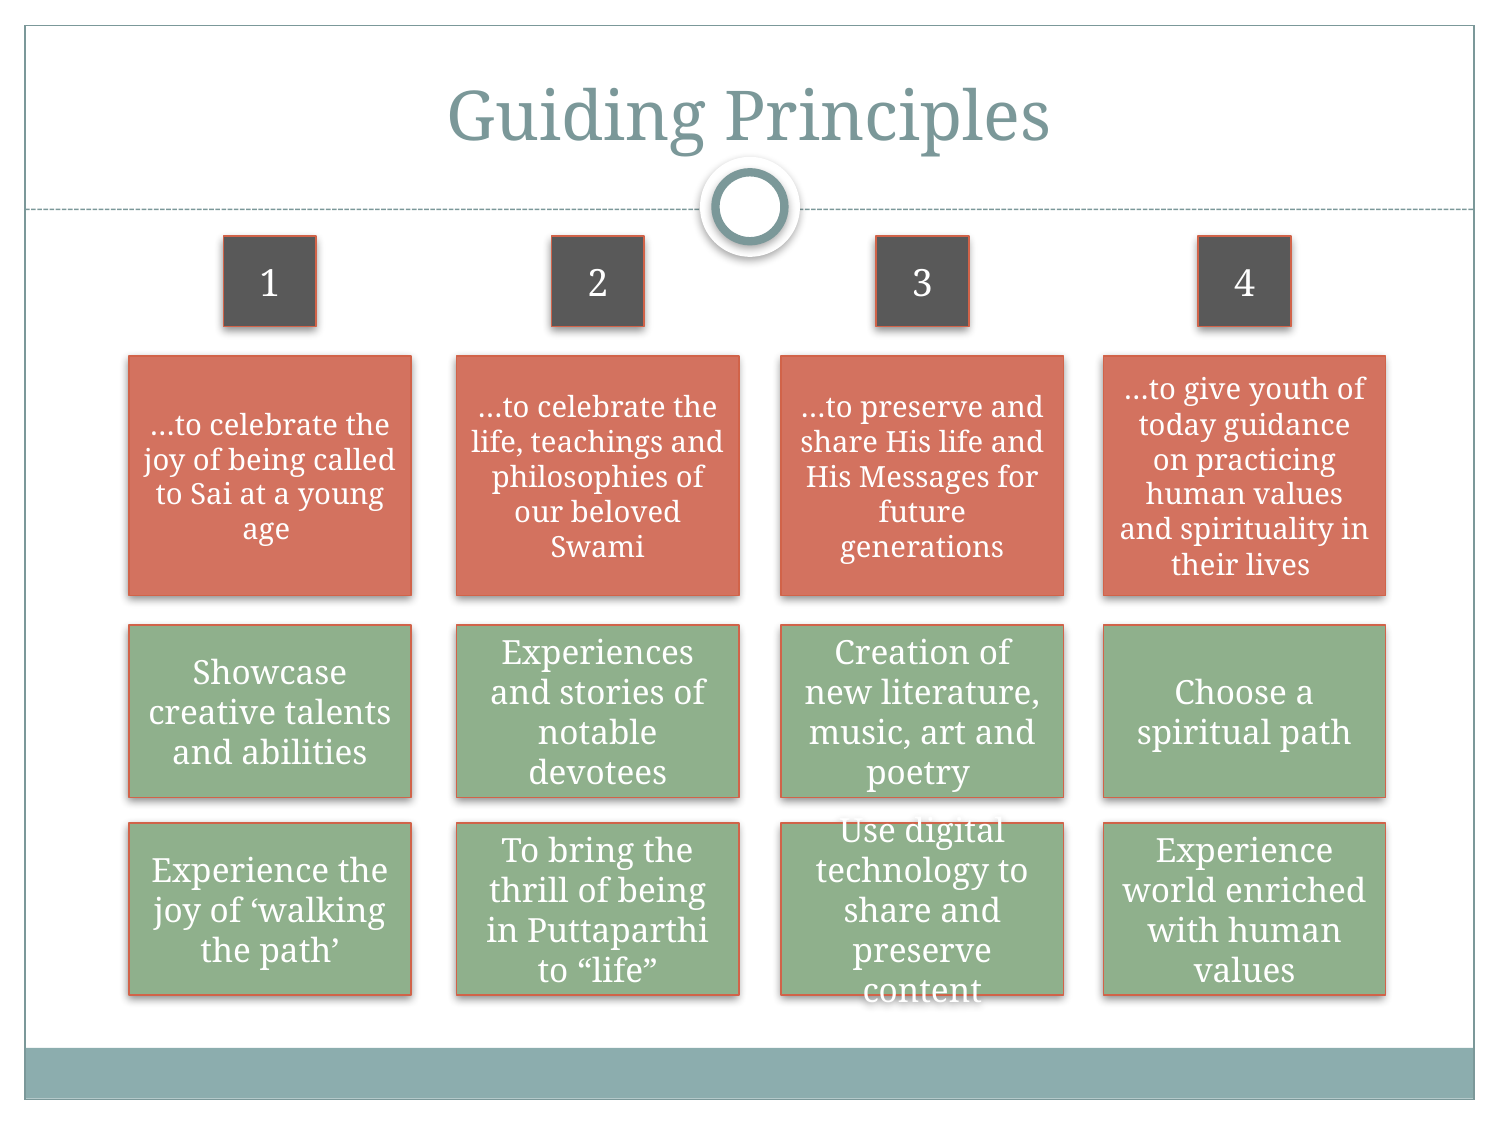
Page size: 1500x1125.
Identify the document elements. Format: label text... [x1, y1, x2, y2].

text_box Use digital technology to share and preserve content [780, 822, 1064, 996]
text_box …to preserve and share His life and His Messages for future generations [780, 355, 1064, 596]
text_box To bring the thrill of being in Puttaparthi to “life” [456, 822, 740, 996]
text_box …to celebrate the joy of being called to Sai at a young age [128, 355, 412, 596]
text_box 1 [223, 235, 317, 327]
text_box Choose a spiritual path [1103, 624, 1386, 798]
text_box 3 [875, 235, 970, 327]
text_box …to give youth of today guidance on practicing human values and spirituality in their lives [1103, 355, 1386, 596]
text_box 2 [551, 235, 645, 327]
text_box Experience the joy of ‘walking the path’ [128, 822, 412, 996]
text_box Experiences and stories of notable devotees [456, 624, 740, 798]
text_box 4 [1197, 235, 1292, 327]
title Guiding Principles [49, 37, 1450, 162]
text_box Creation of new literature, music, art and poetry [780, 624, 1064, 798]
text_box …to celebrate the life, teachings and philosophies of our beloved Swami [456, 355, 740, 596]
text_box Showcase creative talents and abilities [128, 624, 412, 798]
text_box Experience world enriched with human values [1103, 822, 1386, 996]
